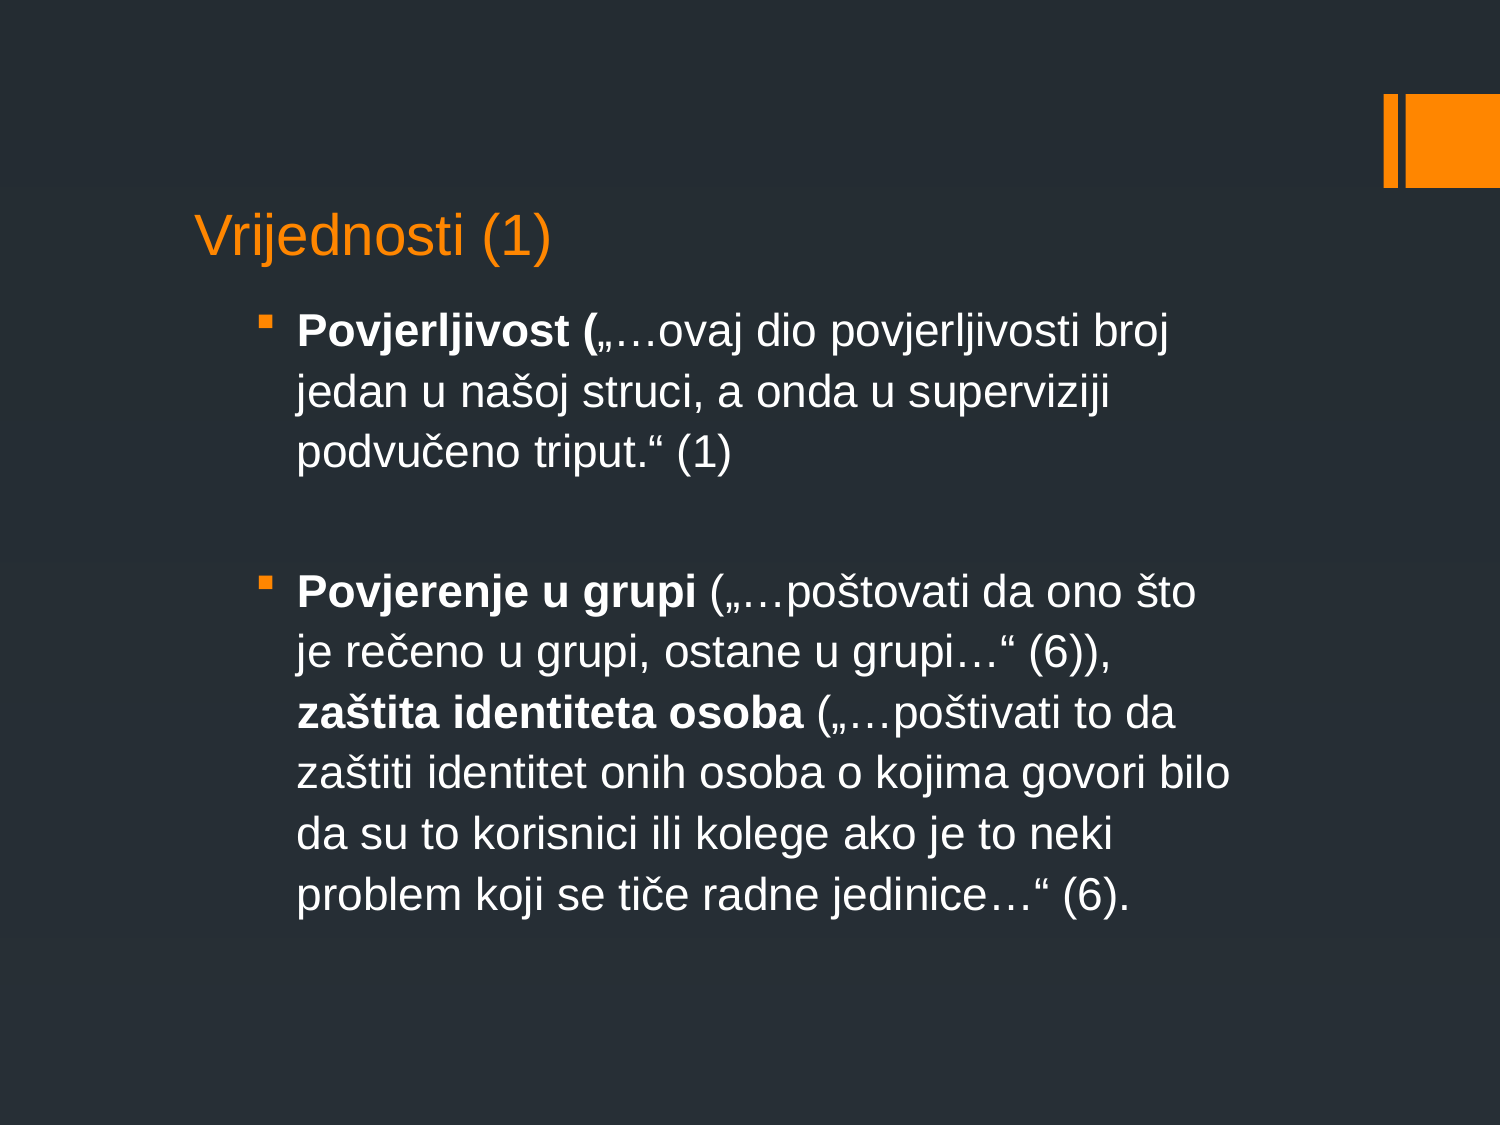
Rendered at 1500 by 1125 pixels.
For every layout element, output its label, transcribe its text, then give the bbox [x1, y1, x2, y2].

title Vrijednosti (1) [179, 134, 1323, 275]
list Povjerljivost („…ovaj dio povjerljivosti broj jedan u našoj struci, a onda u superviziji podvučeno triput.“ (1) Povjerenje u grupi („…poštovati da ono što je rečeno u grupi, ostane u grupi…“ (6)), zaštita identiteta osoba („…poštivati to da zaštiti identitet onih osoba o kojima govori bilo da su to korisnici ili kolege ako je to neki problem koji se tiče radne jedinice…“ (6). [240, 287, 1257, 939]
